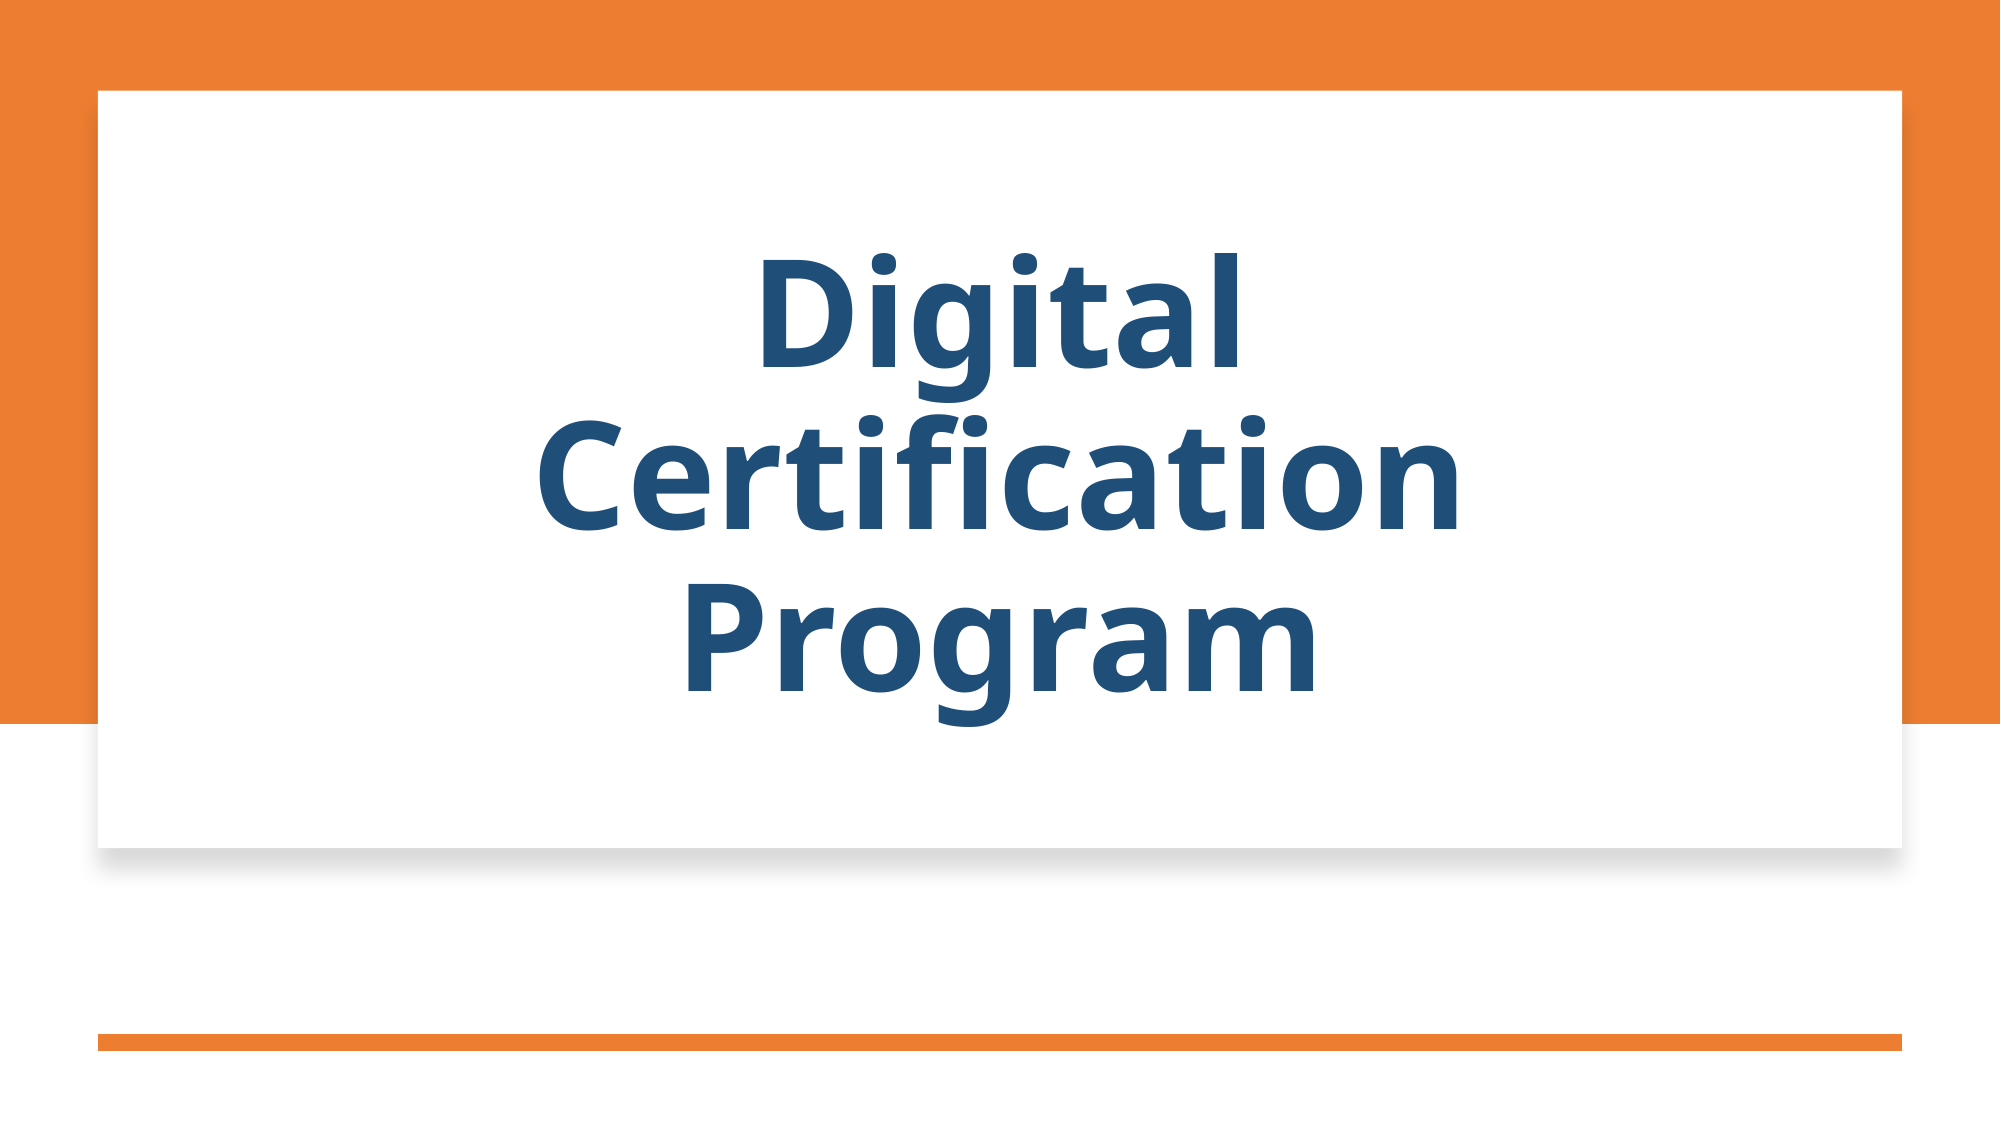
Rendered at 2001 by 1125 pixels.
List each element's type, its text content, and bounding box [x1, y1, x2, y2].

text_box [0, 0, 2000, 727]
text_box [95, 87, 1905, 851]
text_box [0, 727, 2000, 1125]
title Digital Certification Program [249, 212, 1750, 750]
